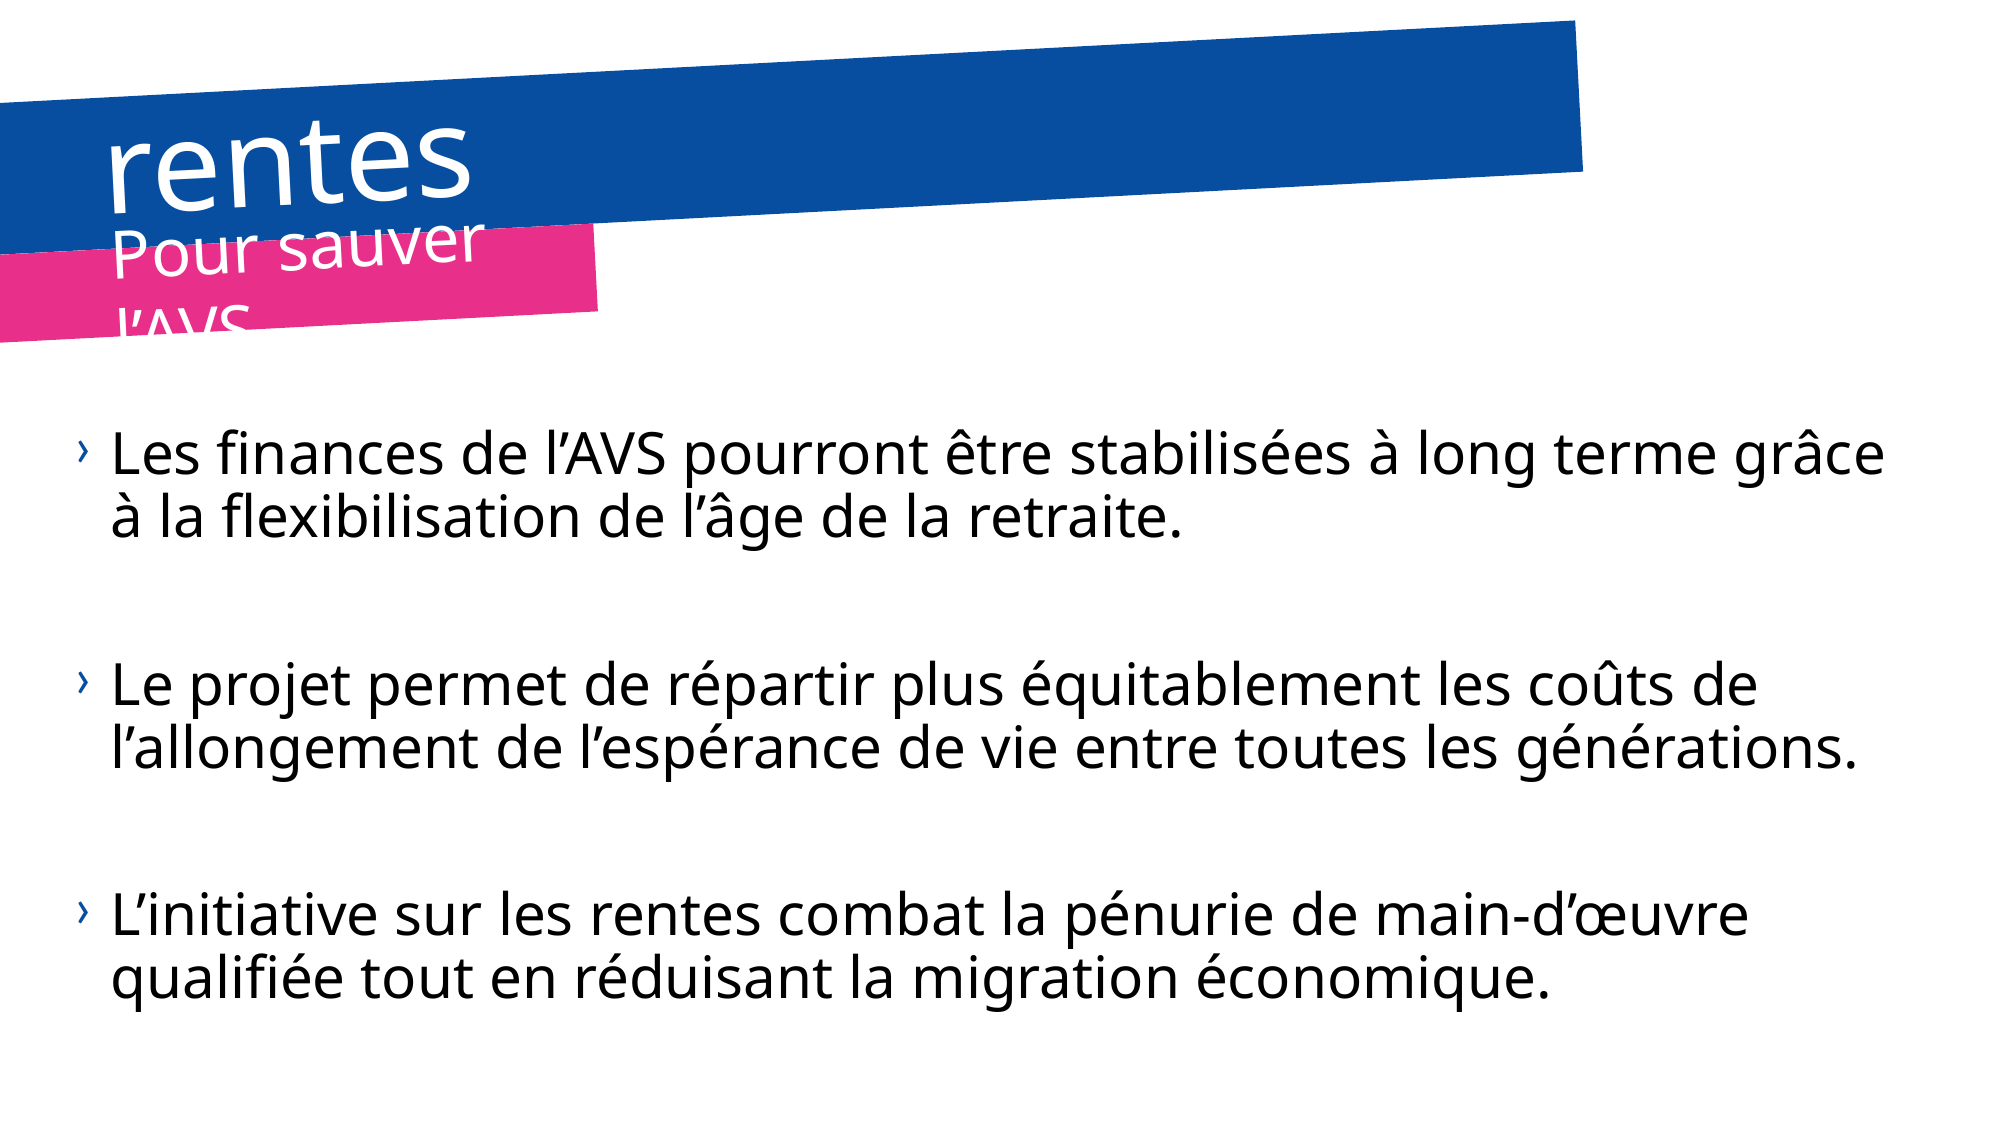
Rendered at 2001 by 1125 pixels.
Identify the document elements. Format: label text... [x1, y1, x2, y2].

subtitle Pour sauver l’AVS [0, 223, 598, 343]
title OUI à l’initiative sur les rentes [0, 20, 1584, 254]
list Les finances de l’AVS pourront être stabilisées à long terme grâce à la flexibilisation de l’âge de la retraite. Le projet permet de répartir plus équitablement les coûts de l’allongement de l’espérance de vie entre toutes les générations. L’initiative sur les rentes combat la pénurie de main-d’œuvre qualifiée tout en réduisant la migration économique. [58, 417, 1946, 1014]
